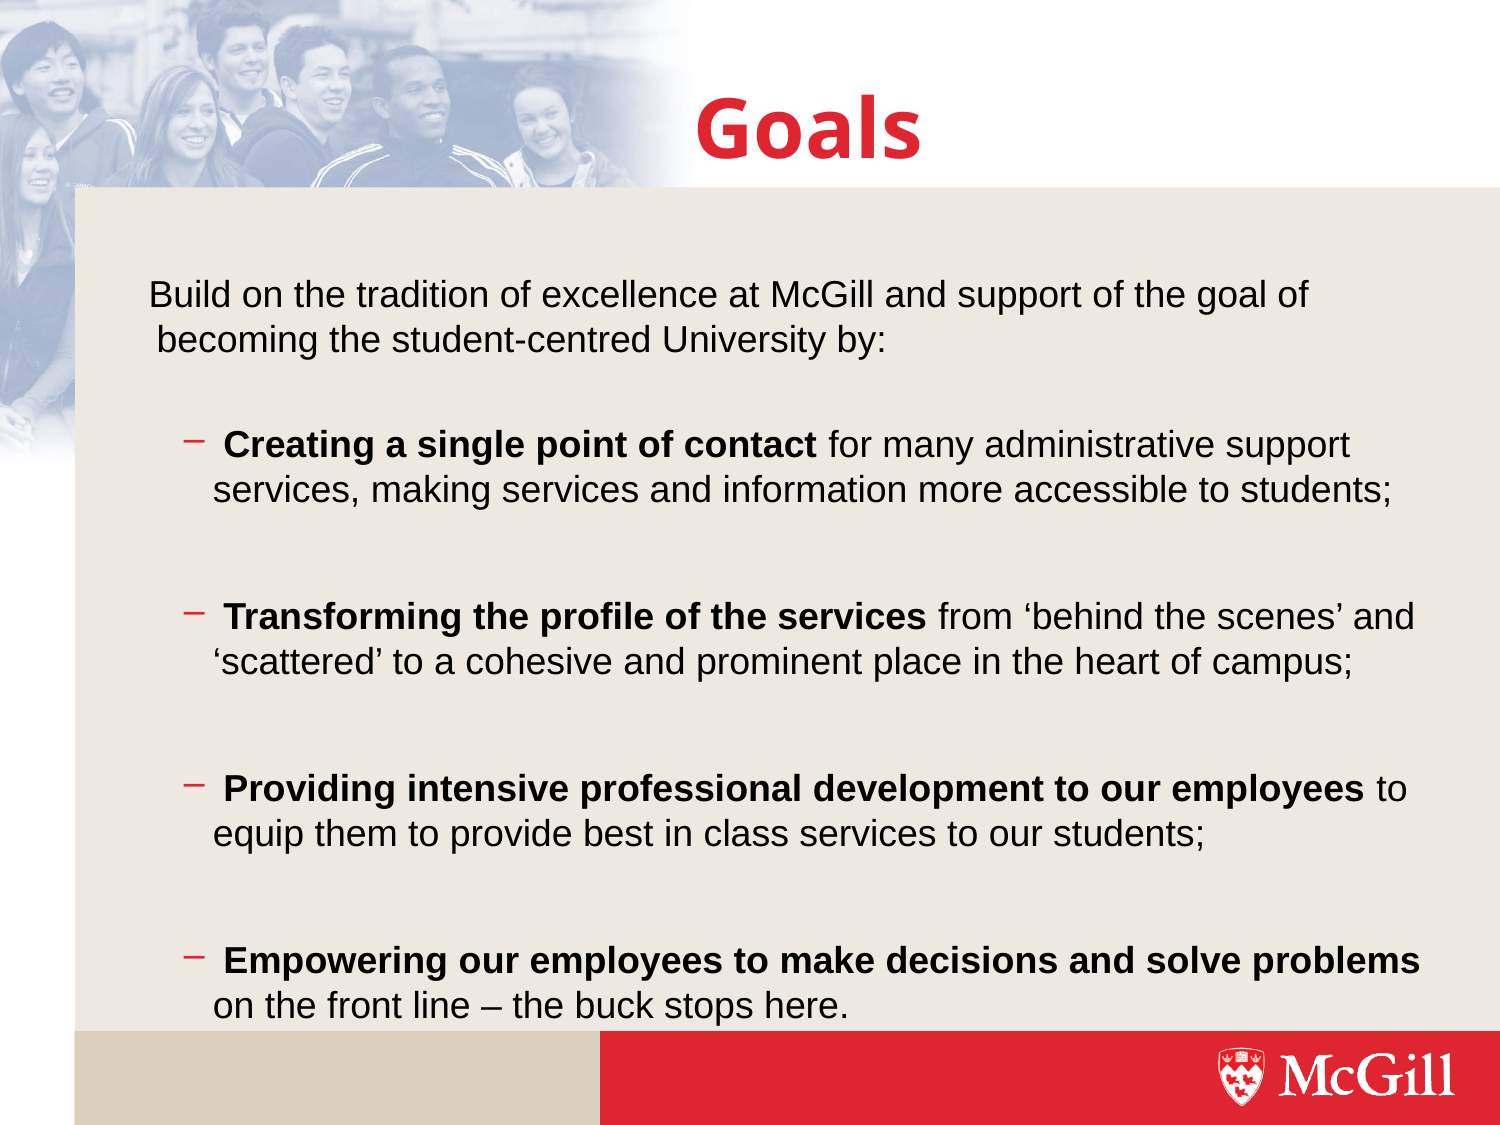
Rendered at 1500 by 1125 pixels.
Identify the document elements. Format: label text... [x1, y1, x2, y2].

list Build on the tradition of excellence at McGill and support of the goal of becoming the student-centred University by: Creating a single point of contact for many administrative support services, making services and information more accessible to students; Transforming the profile of the services from ‘behind the scenes’ and ‘scattered’ to a cohesive and prominent place in the heart of campus; Providing intensive professional development to our employees to equip them to provide best in class services to our students; Empowering our employees to make decisions and solve problems on the front line – the buck stops here. [112, 262, 1463, 994]
picture [0, 0, 713, 473]
picture [1218, 1047, 1455, 1107]
title Goals [693, 74, 1369, 158]
